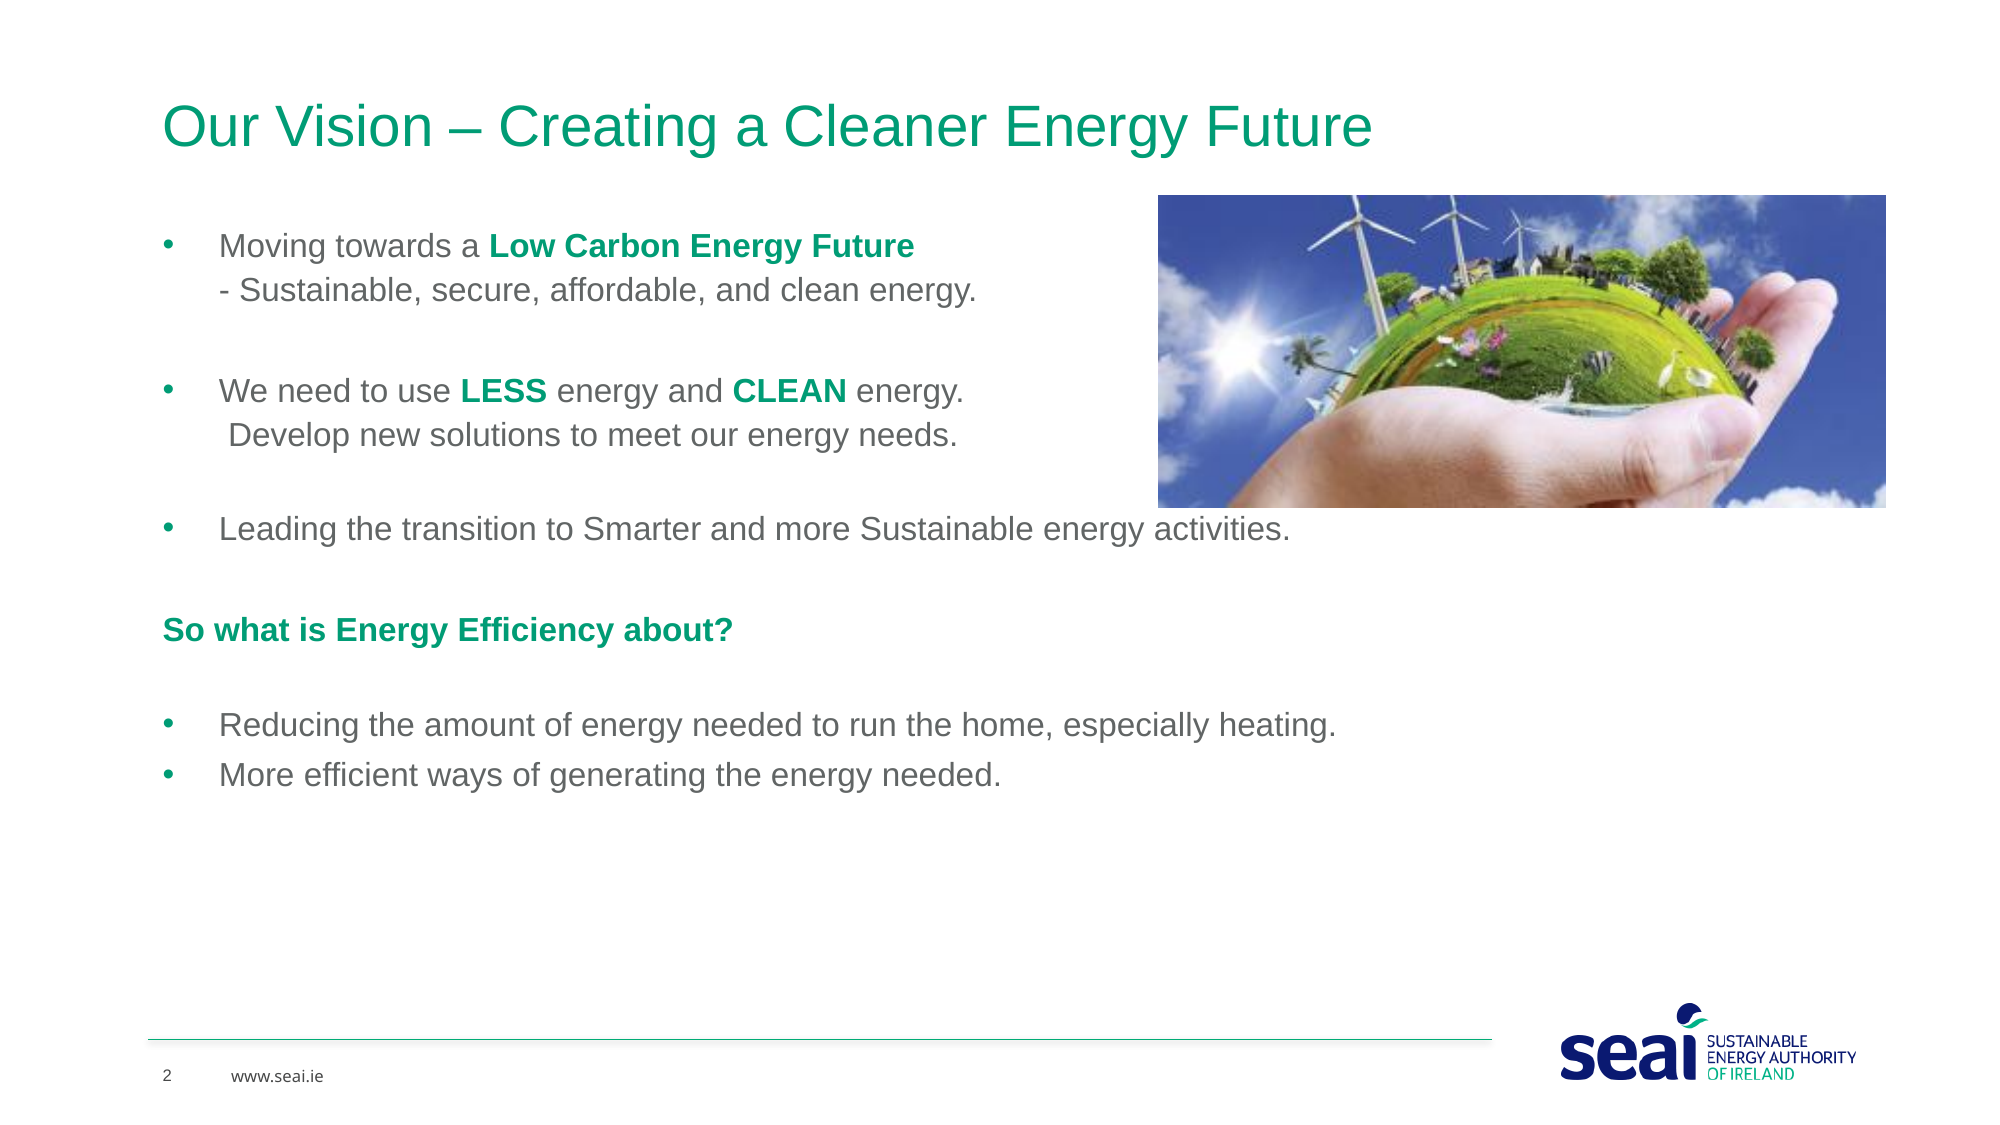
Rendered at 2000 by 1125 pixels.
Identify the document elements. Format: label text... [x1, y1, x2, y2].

footer www.seai.ie [216, 1070, 850, 1101]
title Our Vision – Creating a Cleaner Energy Future [147, 80, 1852, 196]
picture [1561, 1003, 1856, 1080]
slide_number 2 [147, 1057, 217, 1098]
picture [1158, 195, 1887, 508]
list Moving towards a Low Carbon Energy Future - Sustainable, secure, affordable, and clean energy. We need to use LESS energy and CLEAN energy. Develop new solutions to meet our energy needs. Leading the transition to Smarter and more Sustainable energy activities. So what is Energy Efficiency about? Reducing the amount of energy needed to run the home, especially heating.​ More efficient ways of generating the energy needed. [147, 212, 1852, 952]
